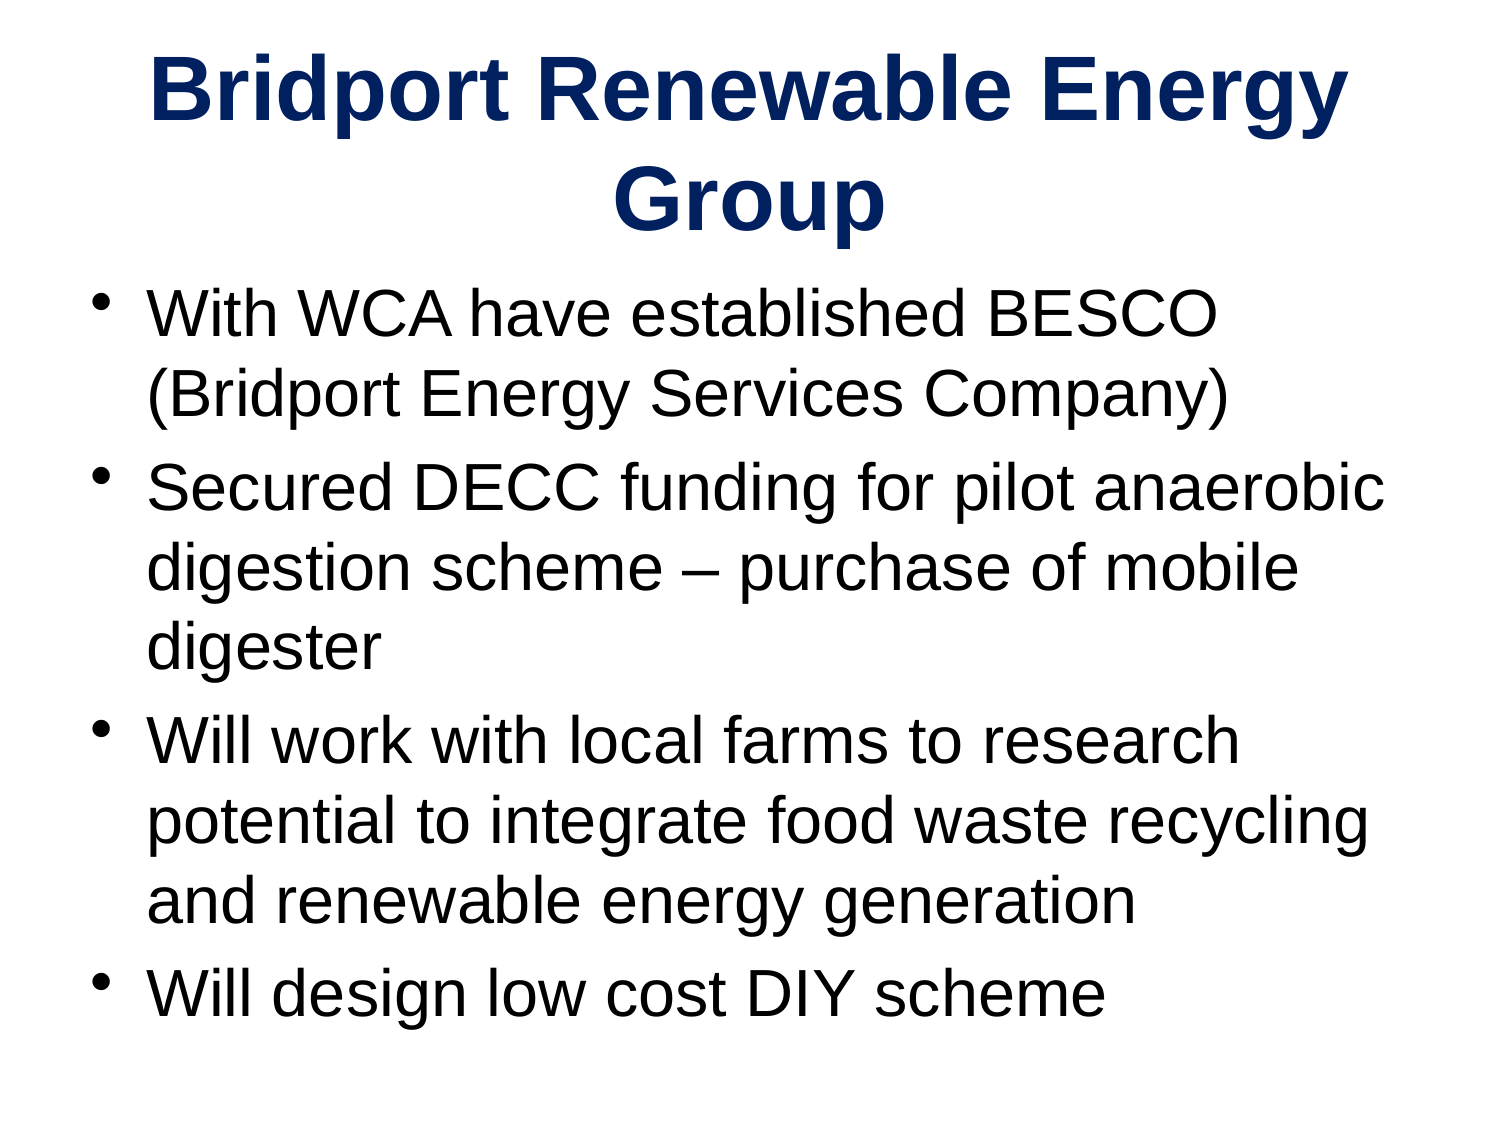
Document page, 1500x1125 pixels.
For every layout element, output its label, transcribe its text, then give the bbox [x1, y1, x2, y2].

title Bridport Renewable Energy Group [74, 44, 1426, 233]
list With WCA have established BESCO (Bridport Energy Services Company) Secured DECC funding for pilot anaerobic digestion scheme – purchase of mobile digester Will work with local farms to research potential to integrate food waste recycling and renewable energy generation Will design low cost DIY scheme [74, 262, 1426, 1107]
